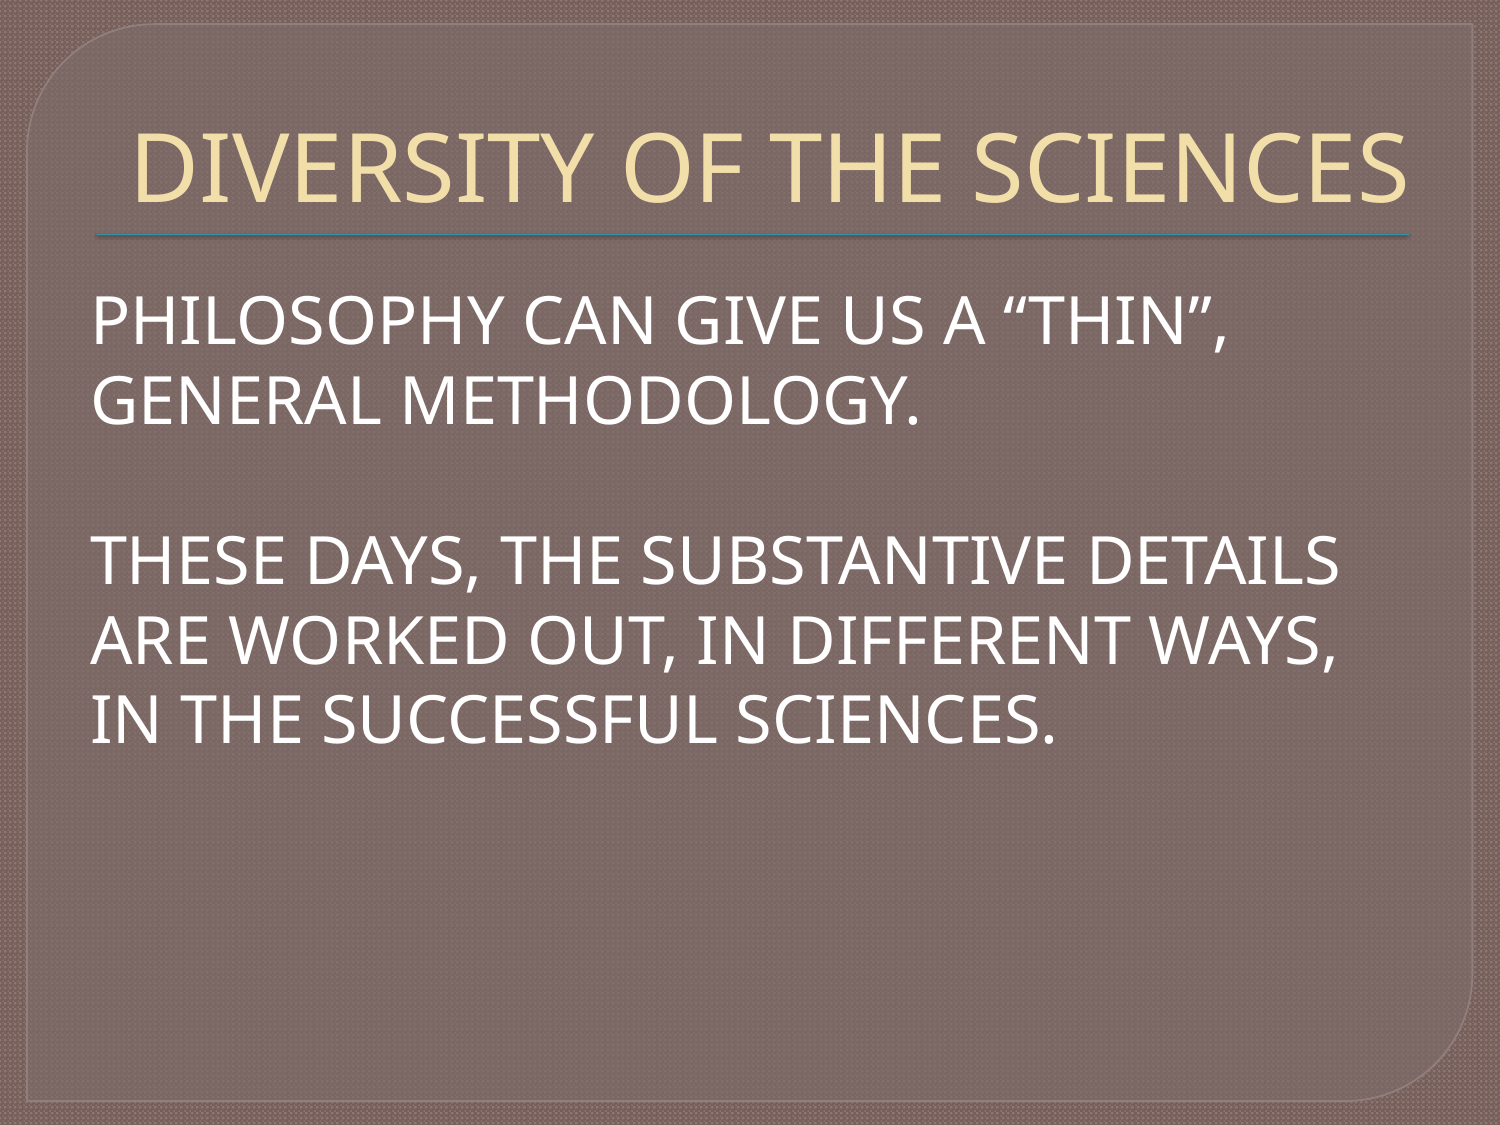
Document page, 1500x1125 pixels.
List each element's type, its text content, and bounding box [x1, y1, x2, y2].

list PHILOSOPHY CAN GIVE US A “THIN”, GENERAL METHODOLOGY. THESE DAYS, THE SUBSTANTIVE DETAILS ARE WORKED OUT, IN DIFFERENT WAYS, IN THE SUCCESSFUL SCIENCES. [74, 269, 1426, 1013]
title DIVERSITY OF THE SCIENCES [75, 41, 1425, 230]
